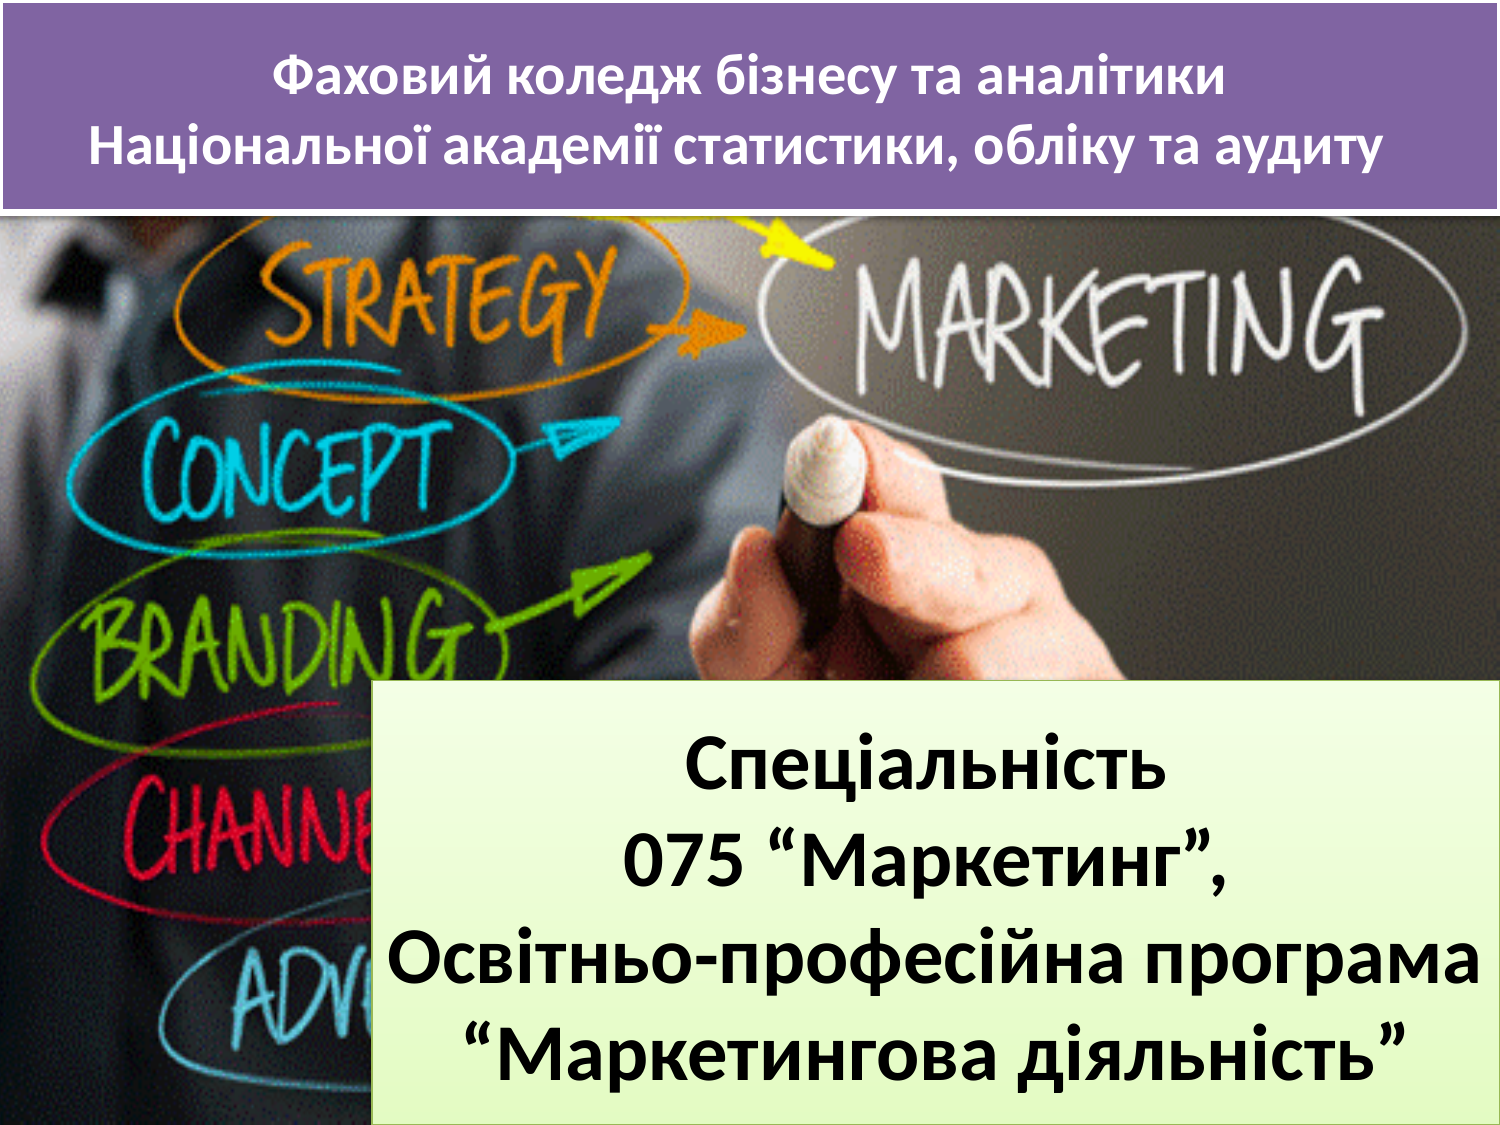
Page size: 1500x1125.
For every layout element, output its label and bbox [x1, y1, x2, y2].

list [0, 0, 1500, 1125]
